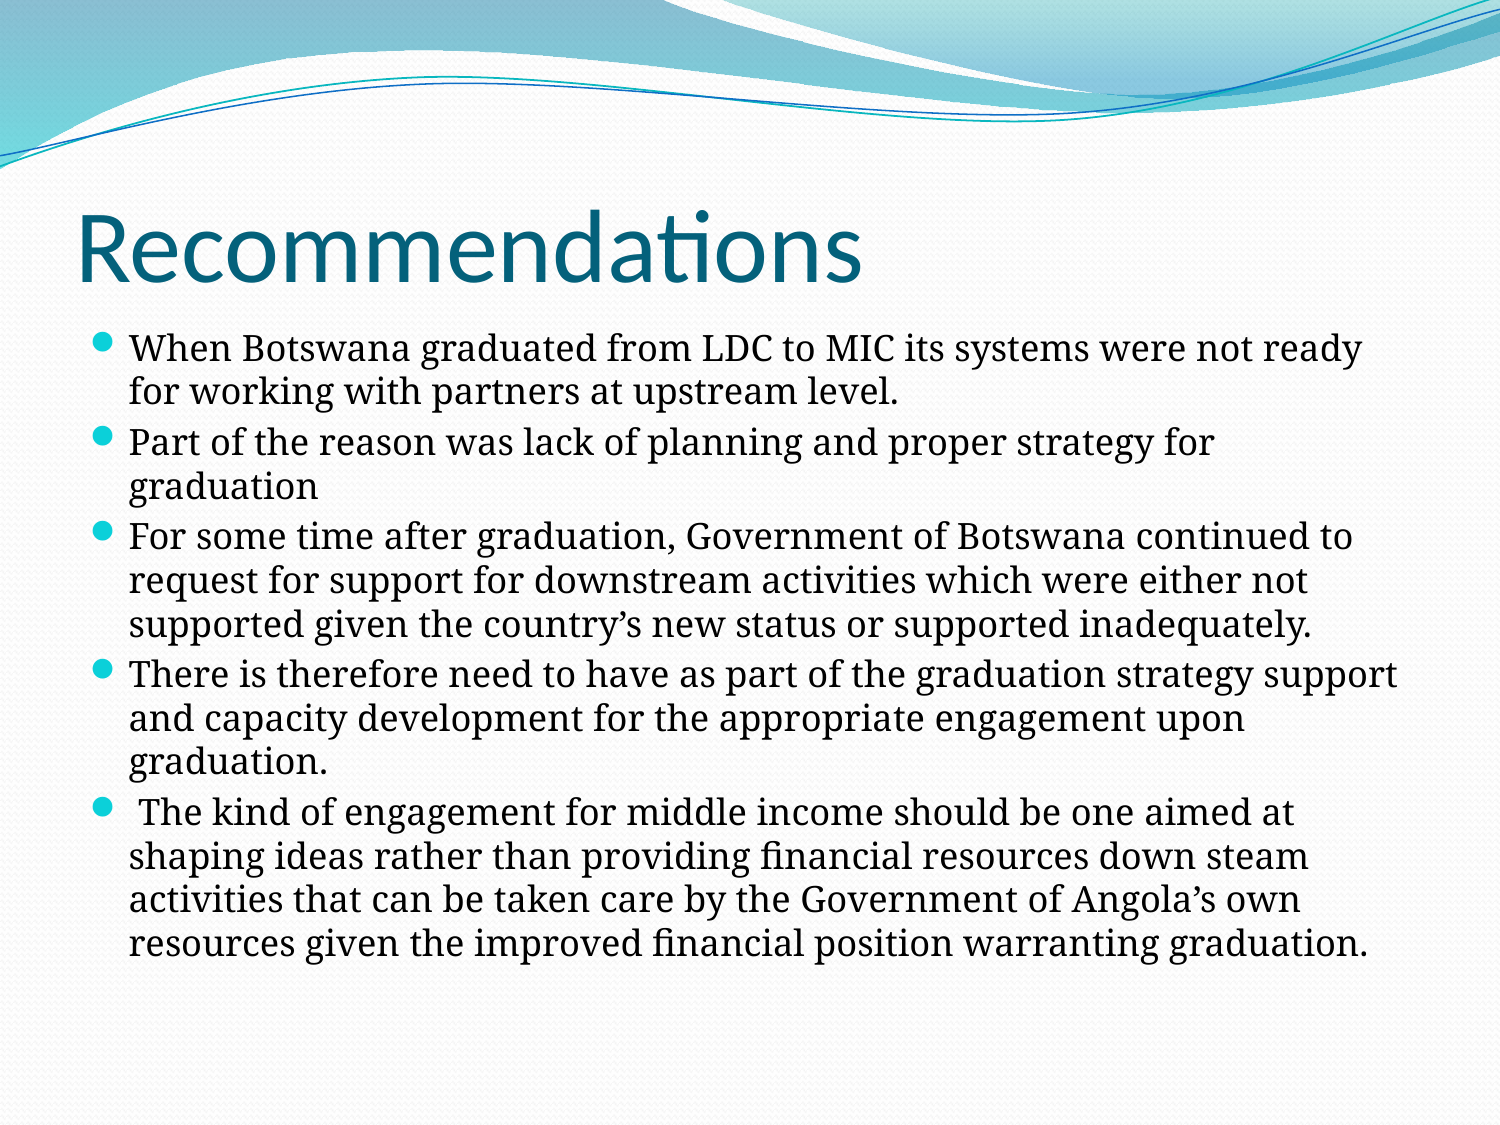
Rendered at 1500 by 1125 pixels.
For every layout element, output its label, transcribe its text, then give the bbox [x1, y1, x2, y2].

title Recommendations [75, 115, 1425, 303]
list When Botswana graduated from LDC to MIC its systems were not ready for working with partners at upstream level. Part of the reason was lack of planning and proper strategy for graduation For some time after graduation, Government of Botswana continued to request for support for downstream activities which were either not supported given the country’s new status or supported inadequately. There is therefore need to have as part of the graduation strategy support and capacity development for the appropriate engagement upon graduation. The kind of engagement for middle income should be one aimed at shaping ideas rather than providing financial resources down steam activities that can be taken care by the Government of Angola’s own resources given the improved financial position warranting graduation. [75, 317, 1425, 1038]
